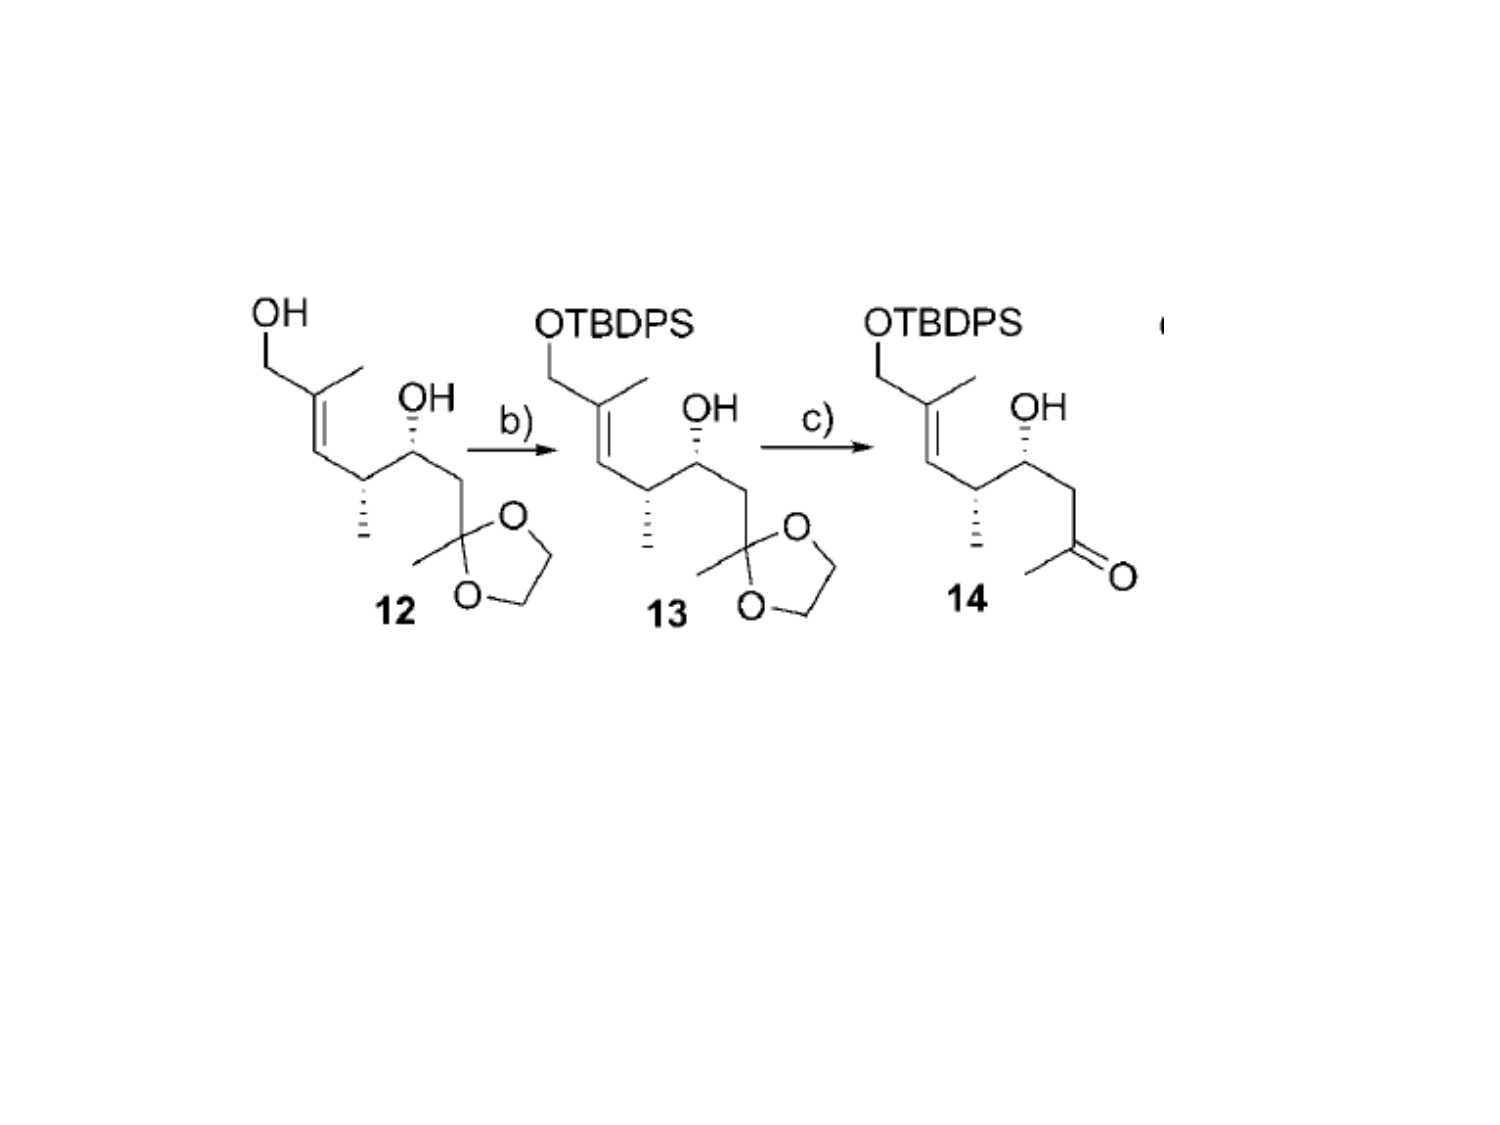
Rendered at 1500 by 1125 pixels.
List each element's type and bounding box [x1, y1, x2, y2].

picture [237, 274, 1164, 651]
